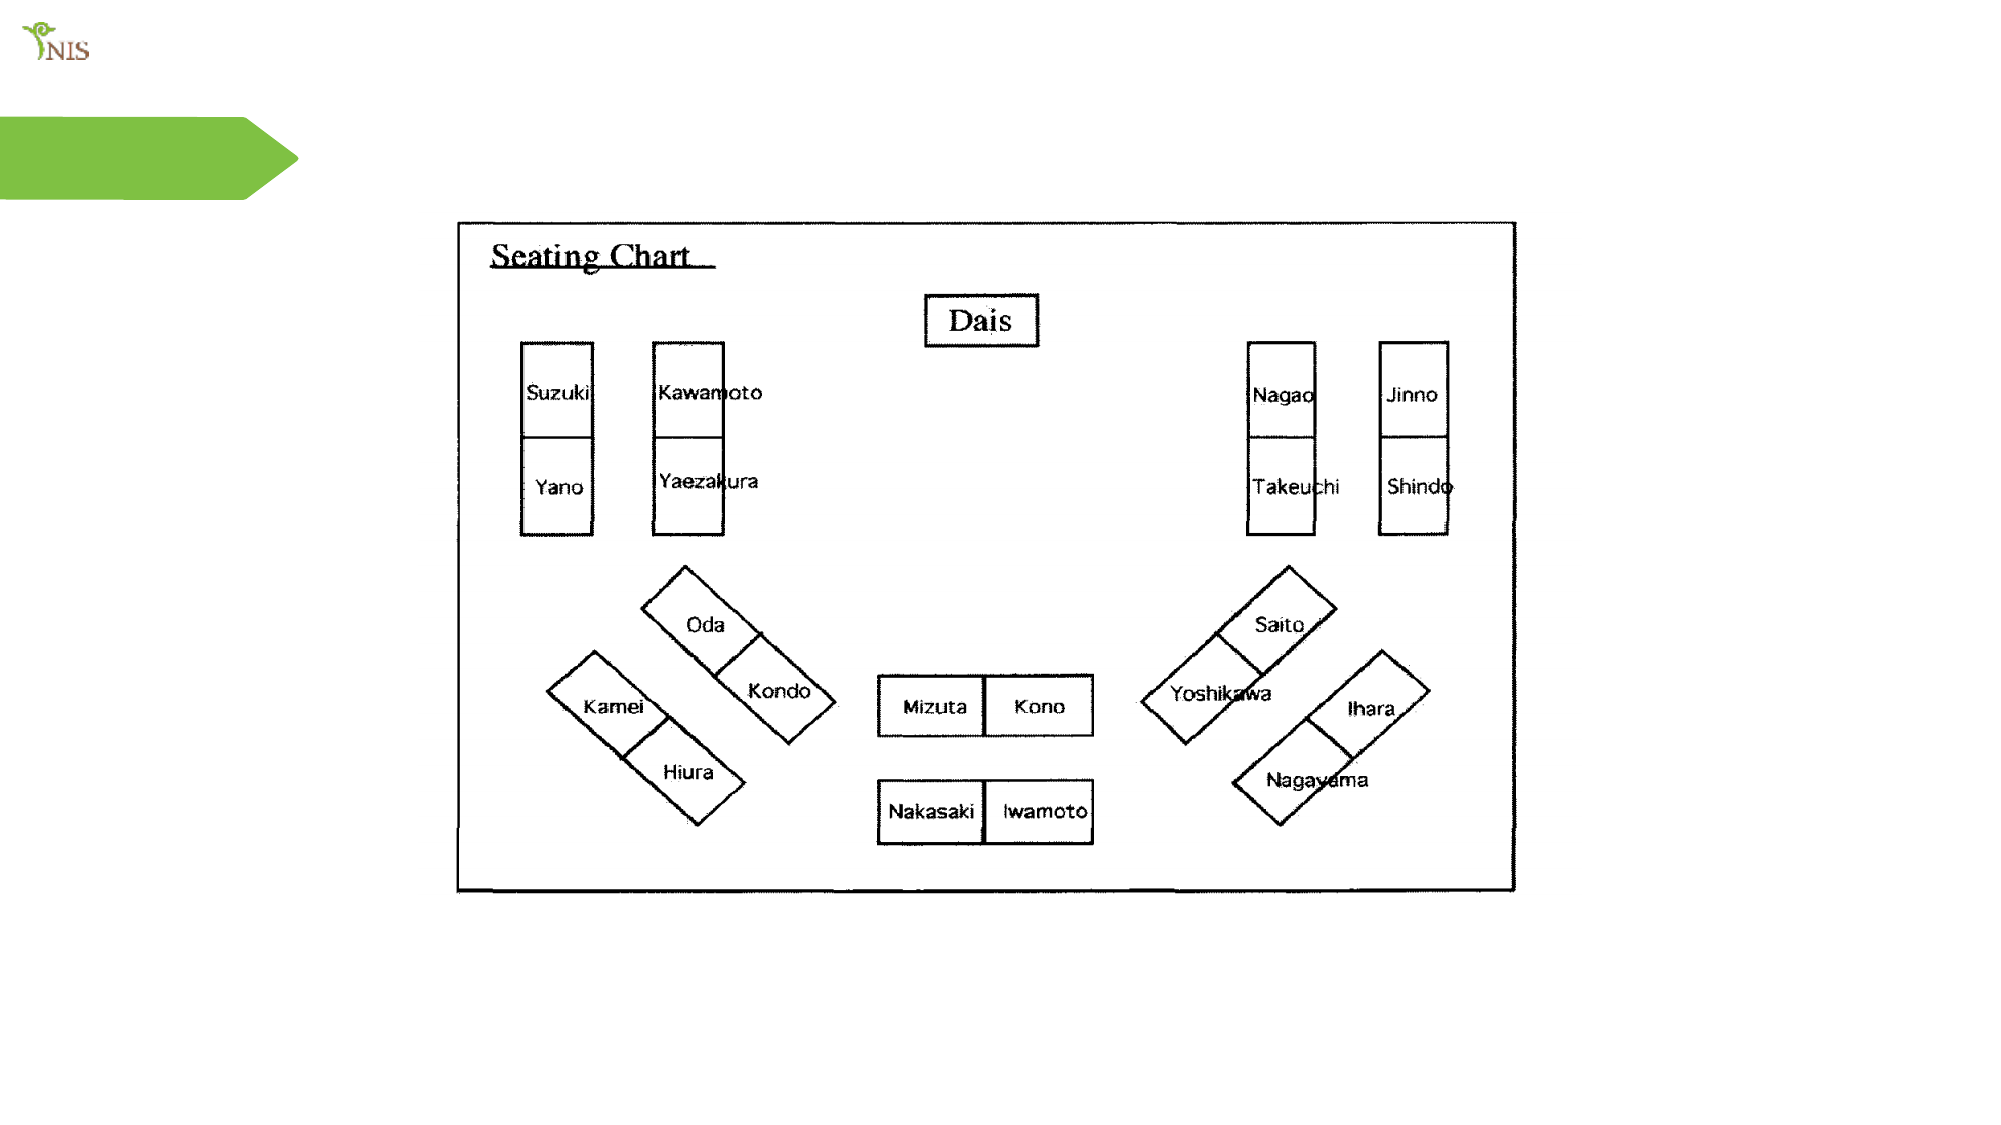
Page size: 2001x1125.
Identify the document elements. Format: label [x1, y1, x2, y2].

picture [21, 22, 89, 60]
list [418, 191, 1582, 901]
